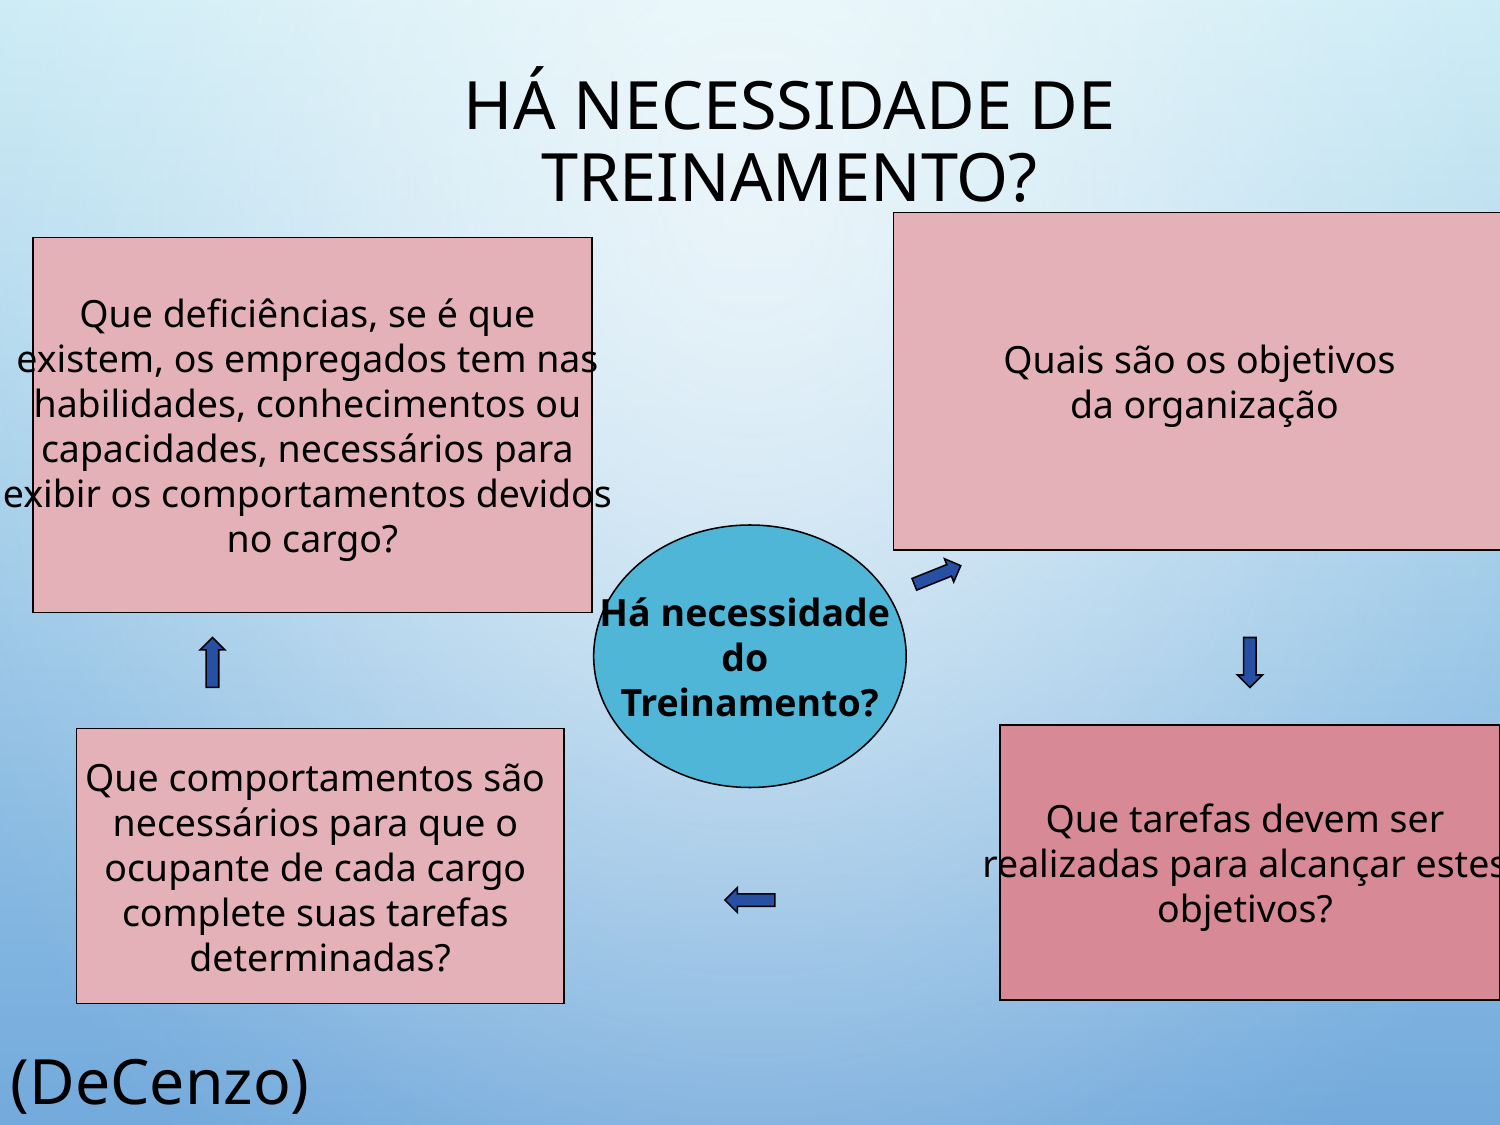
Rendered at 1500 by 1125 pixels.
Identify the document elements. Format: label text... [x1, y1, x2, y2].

text_box Quais são os objetivos da organização [893, 212, 1500, 550]
text_box [200, 637, 226, 688]
title Há necessidade de Treinamento? [112, 50, 1388, 238]
text_box Há necessidade do Treinamento? [593, 525, 907, 788]
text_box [0, 0, 1500, 395]
text_box [1237, 637, 1263, 688]
text_box (DeCenzo) [0, 1034, 325, 1125]
text_box Que comportamentos são necessários para que o ocupante de cada cargo complete suas tarefas determinadas? [76, 728, 564, 1004]
text_box Que deficiências, se é que existem, os empregados tem nas habilidades, conhecimentos ou capacidades, necessários para exibir os comportamentos devidos no cargo? [32, 237, 592, 613]
text_box Que tarefas devem ser realizadas para alcançar estes objetivos? [999, 725, 1500, 1000]
text_box [724, 887, 775, 913]
text_box [911, 558, 961, 591]
